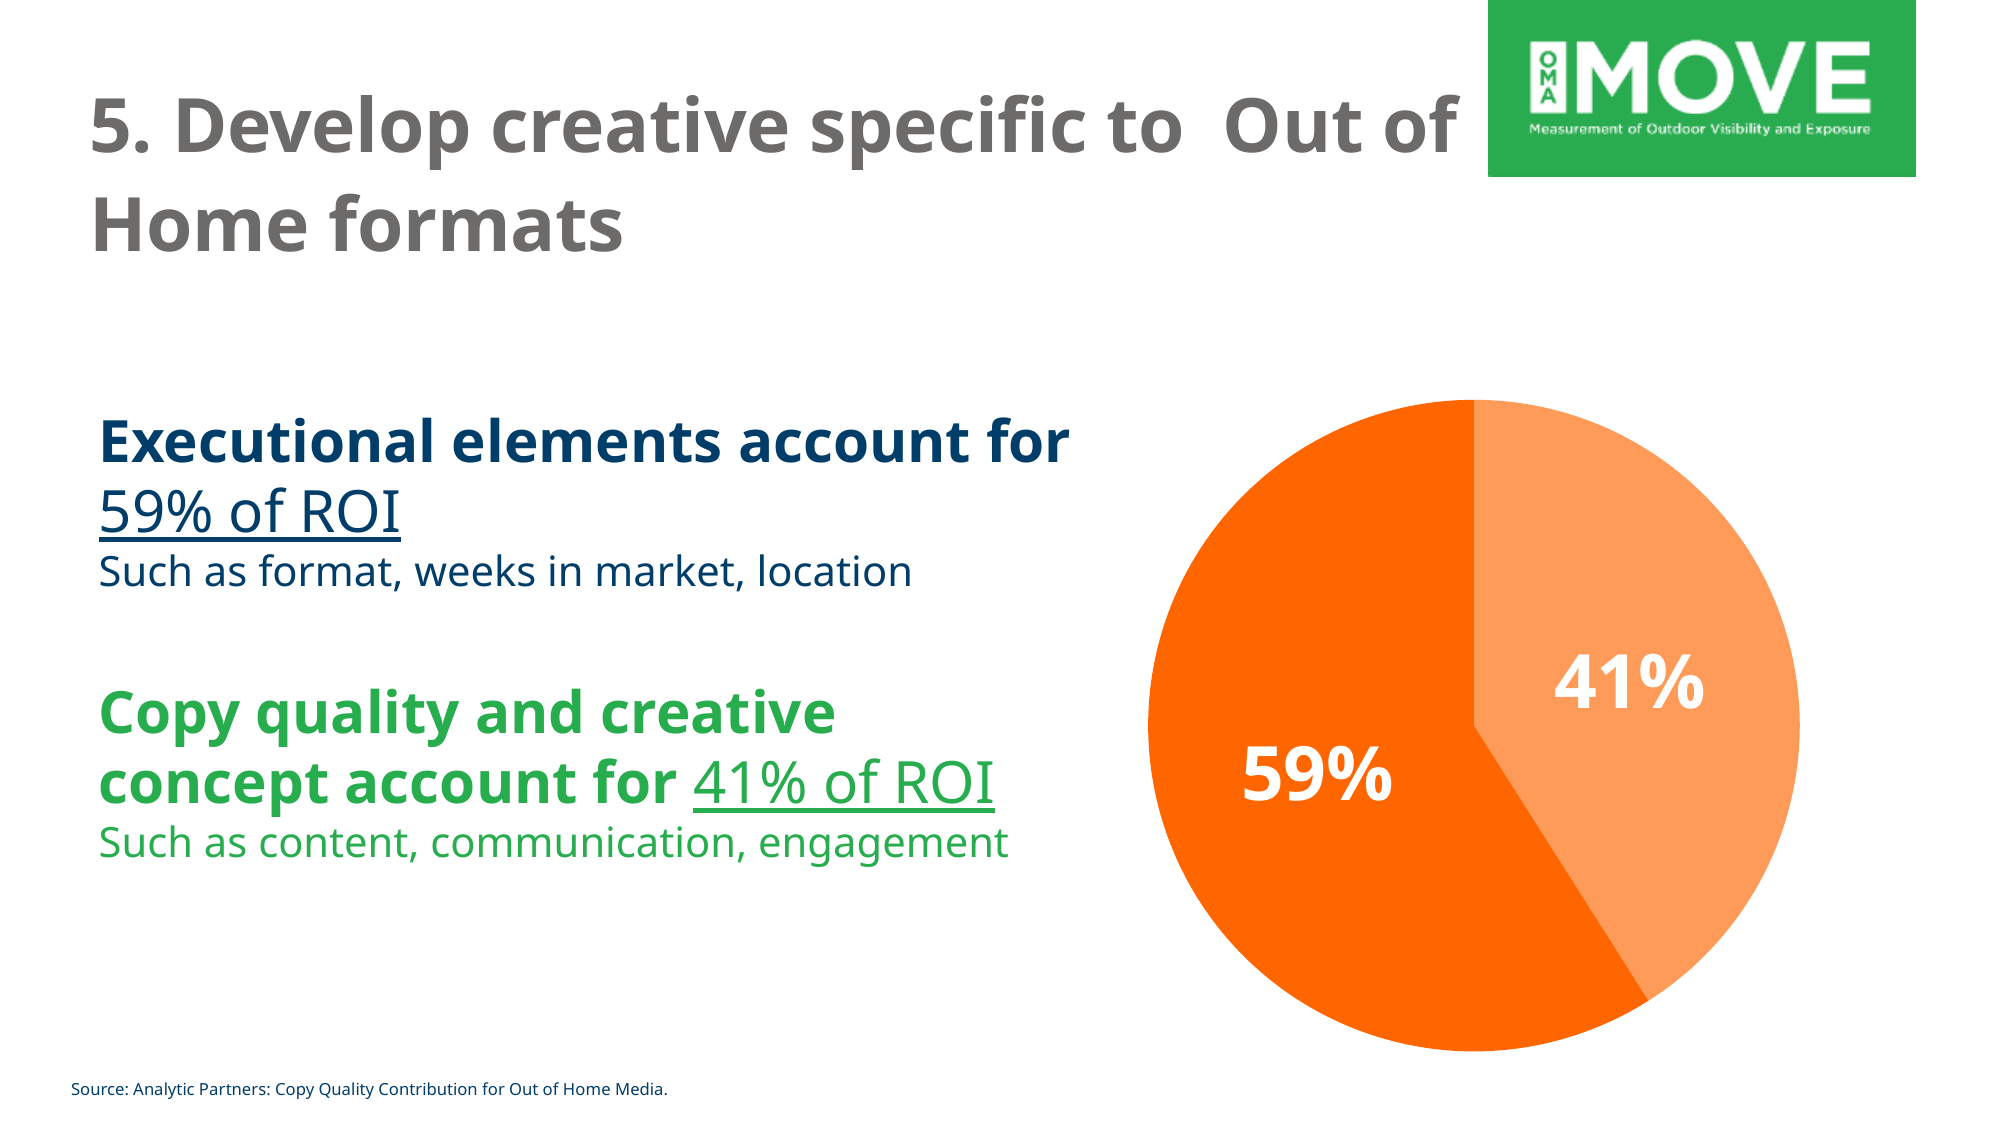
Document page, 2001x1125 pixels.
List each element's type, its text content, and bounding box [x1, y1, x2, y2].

text_box Source: Analytic Partners: Copy Quality Contribution for Out of Home Media. [56, 1070, 1965, 1106]
text_box Executional elements account for 59% of ROI Such as format, weeks in market, location [83, 396, 969, 602]
title 5. Develop creative specific to Out of Home formats [89, 68, 1474, 159]
text_box Copy quality and creative concept account for 41% of ROI Such as content, communication, engagement [83, 668, 969, 873]
picture [1488, 0, 1916, 177]
chart [969, 386, 1979, 1065]
